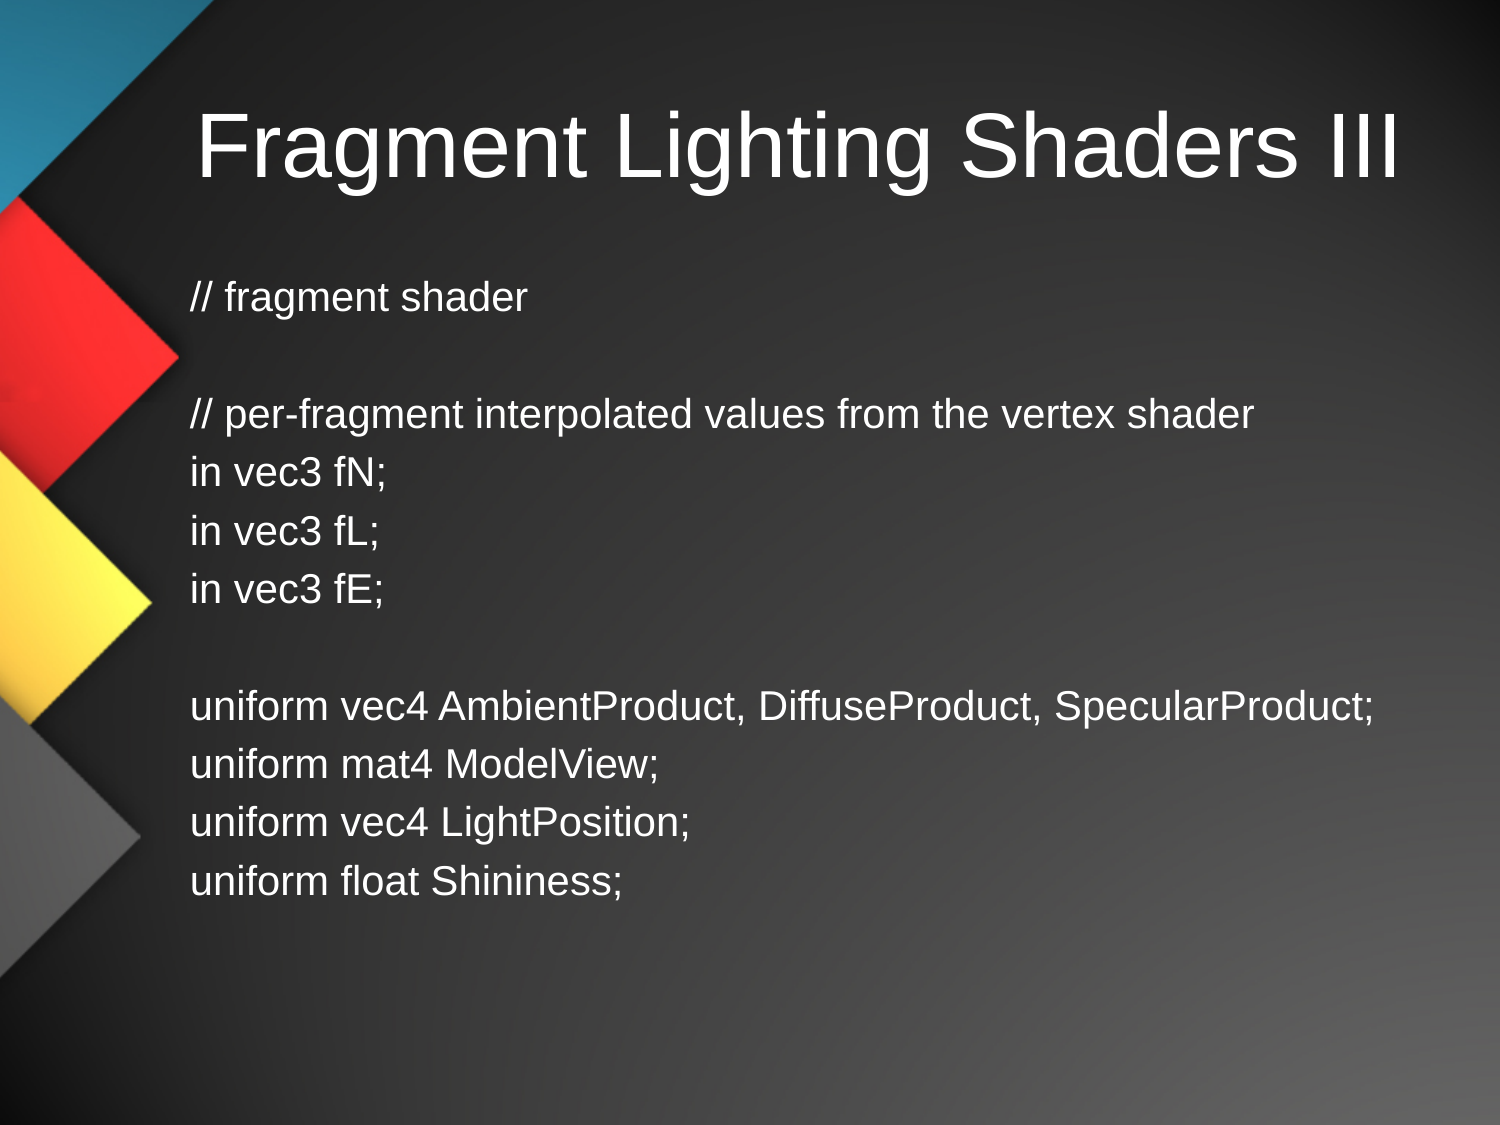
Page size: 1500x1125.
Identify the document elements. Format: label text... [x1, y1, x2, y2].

picture [0, 0, 1500, 1125]
list // fragment shader // per-fragment interpolated values from the vertex shader in vec3 fN; in vec3 fL; in vec3 fE; uniform vec4 AmbientProduct, DiffuseProduct, SpecularProduct; uniform mat4 ModelView; uniform vec4 LightPosition; uniform float Shininess; [174, 262, 1426, 1006]
title Fragment Lighting Shaders III [174, 44, 1426, 238]
